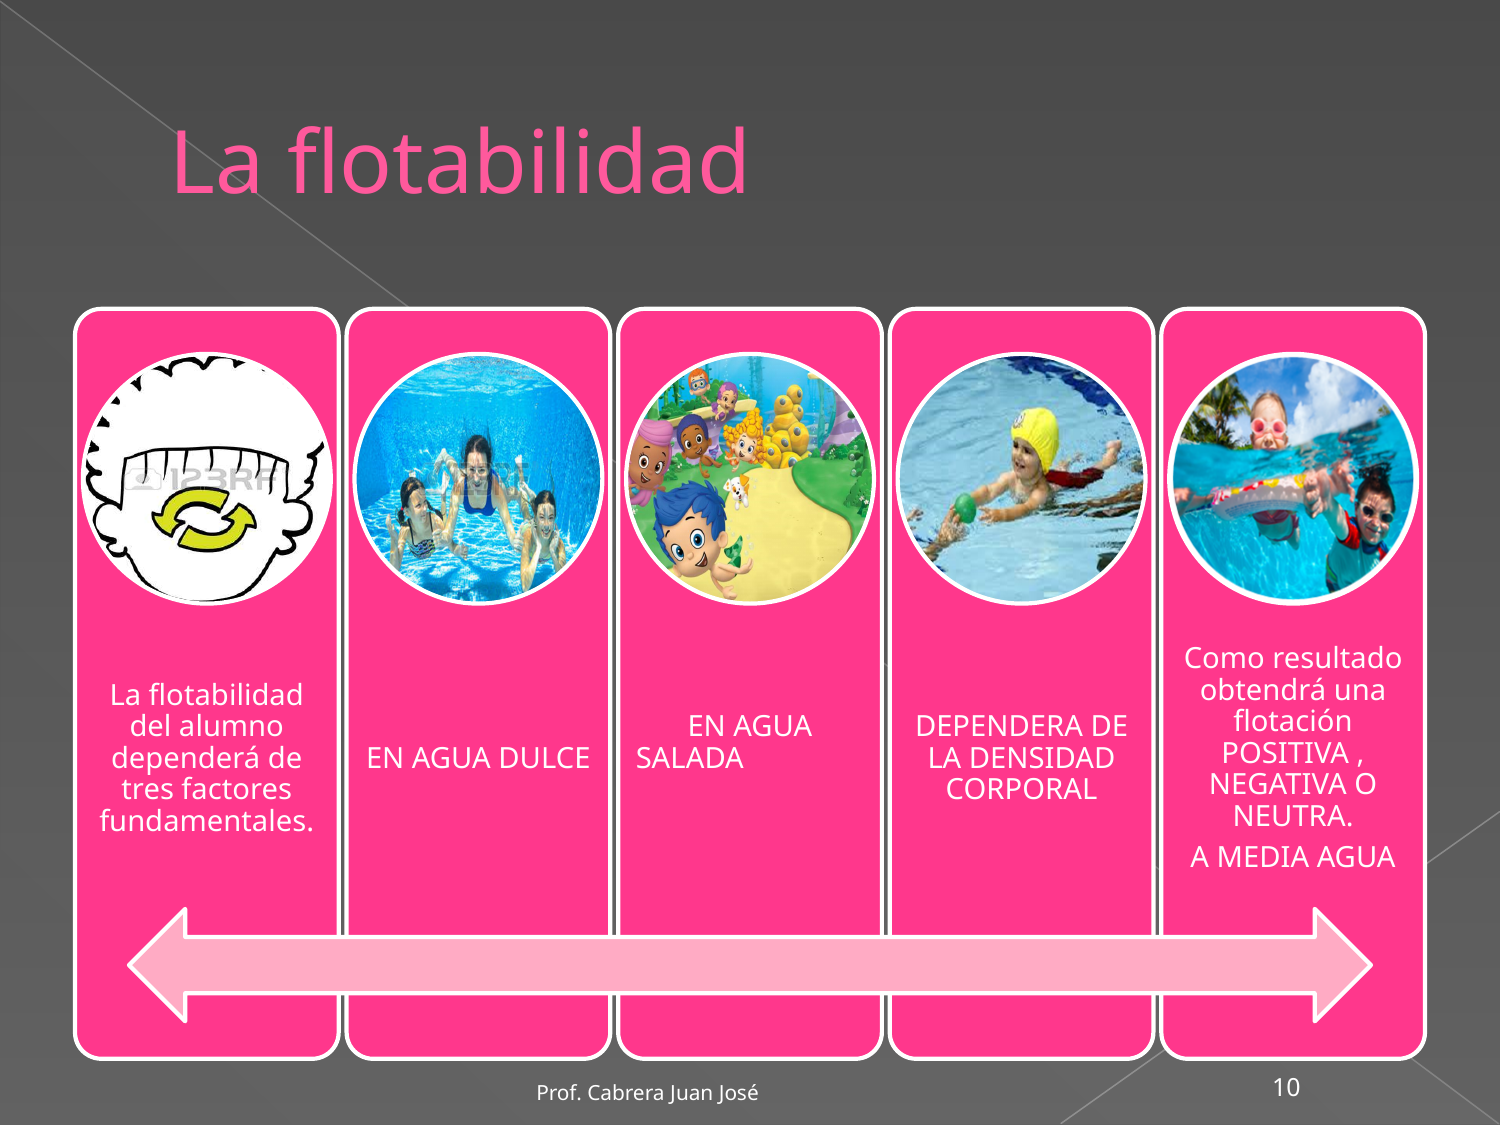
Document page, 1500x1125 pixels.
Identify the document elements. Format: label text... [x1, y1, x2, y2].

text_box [74, 308, 1426, 1060]
footer Prof. Cabrera Juan José [75, 1065, 774, 1113]
slide_number ‹#› [1245, 1066, 1328, 1113]
title La flotabilidad [75, 43, 1425, 274]
